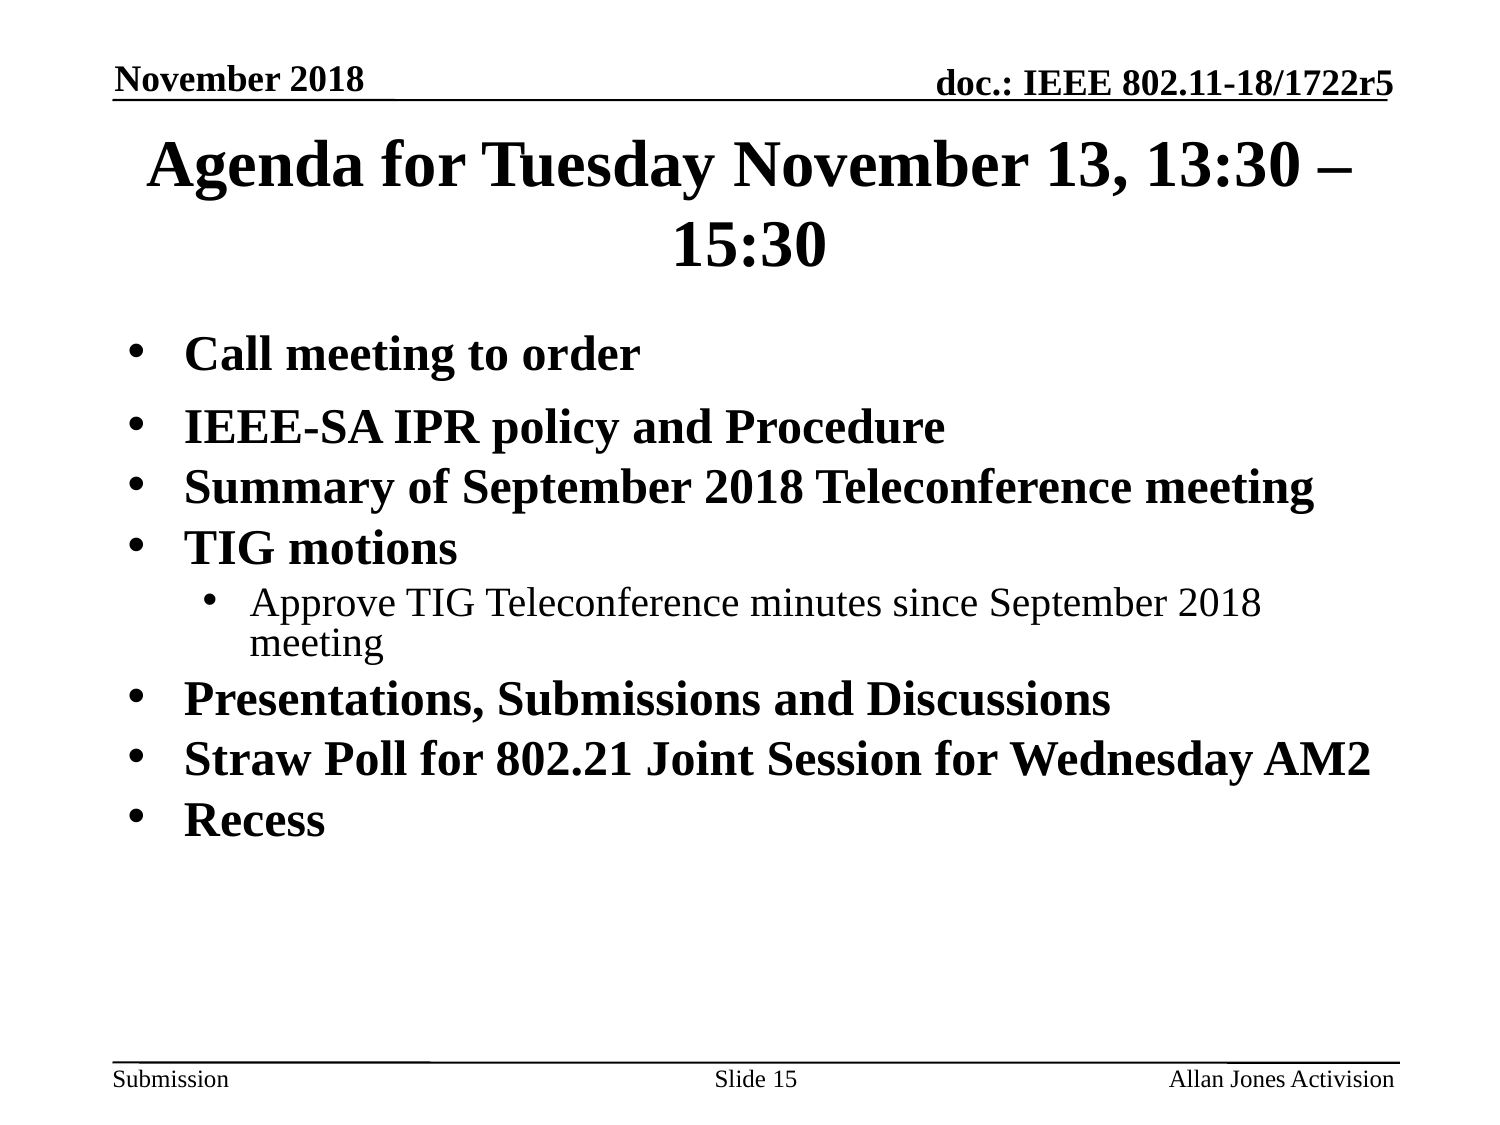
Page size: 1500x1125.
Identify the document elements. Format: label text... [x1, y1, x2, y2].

title Agenda for Tuesday November 13, 13:30 – 15:30 [112, 112, 1388, 288]
footer Allan Jones Activision [878, 1061, 1402, 1093]
list Call meeting to order IEEE-SA IPR policy and Procedure Summary of September 2018 Teleconference meeting TIG motions Approve TIG Teleconference minutes since September 2018 meeting Presentations, Submissions and Discussions Straw Poll for 802.21 Joint Session for Wednesday AM2 Recess [112, 324, 1388, 1000]
slide_number Slide 15 [712, 1061, 800, 1123]
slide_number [114, 54, 423, 100]
